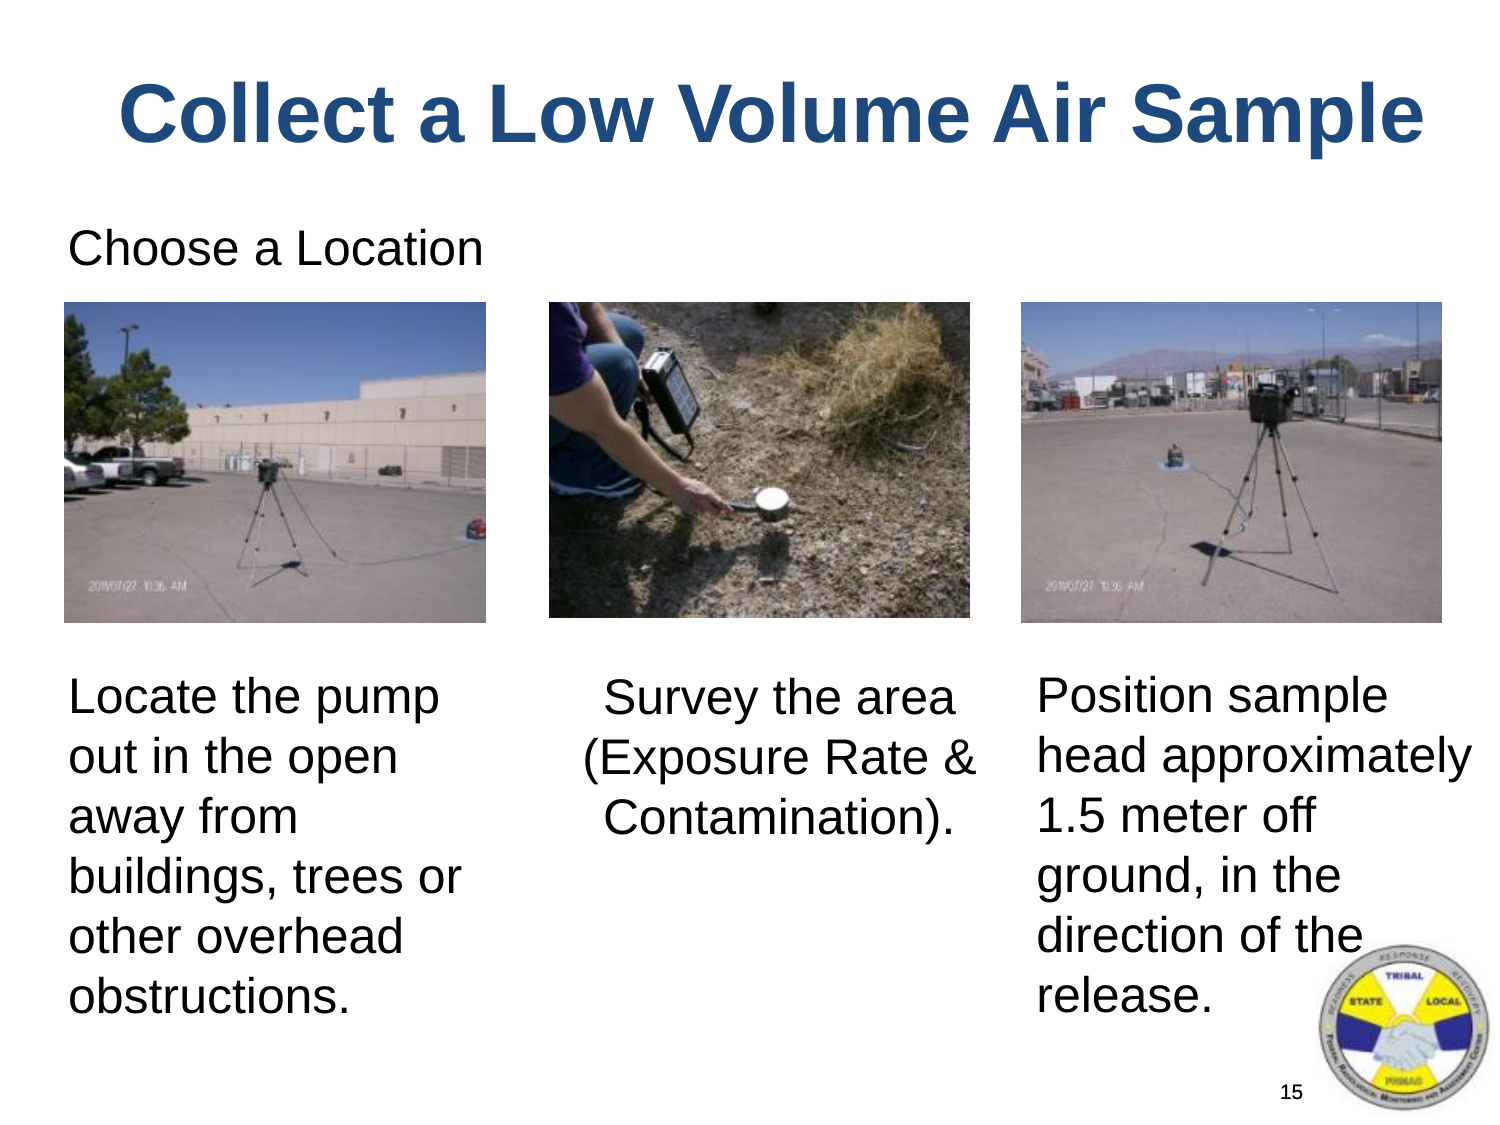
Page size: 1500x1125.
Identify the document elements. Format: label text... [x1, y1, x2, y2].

picture [1021, 302, 1442, 623]
text_box Survey the area (Exposure Rate & Contamination). [561, 656, 999, 852]
picture [548, 302, 971, 619]
text_box Locate the pump out in the open away from buildings, trees or other overhead obstructions. [53, 656, 538, 1032]
text_box Choose a Location [53, 208, 732, 283]
title Collect a Low Volume Air Sample [75, 45, 1471, 173]
picture [1316, 1030, 1495, 1116]
text_box Position sample head approximately 1.5 meter off ground, in the direction of the release. [1021, 654, 1495, 1030]
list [64, 302, 486, 623]
